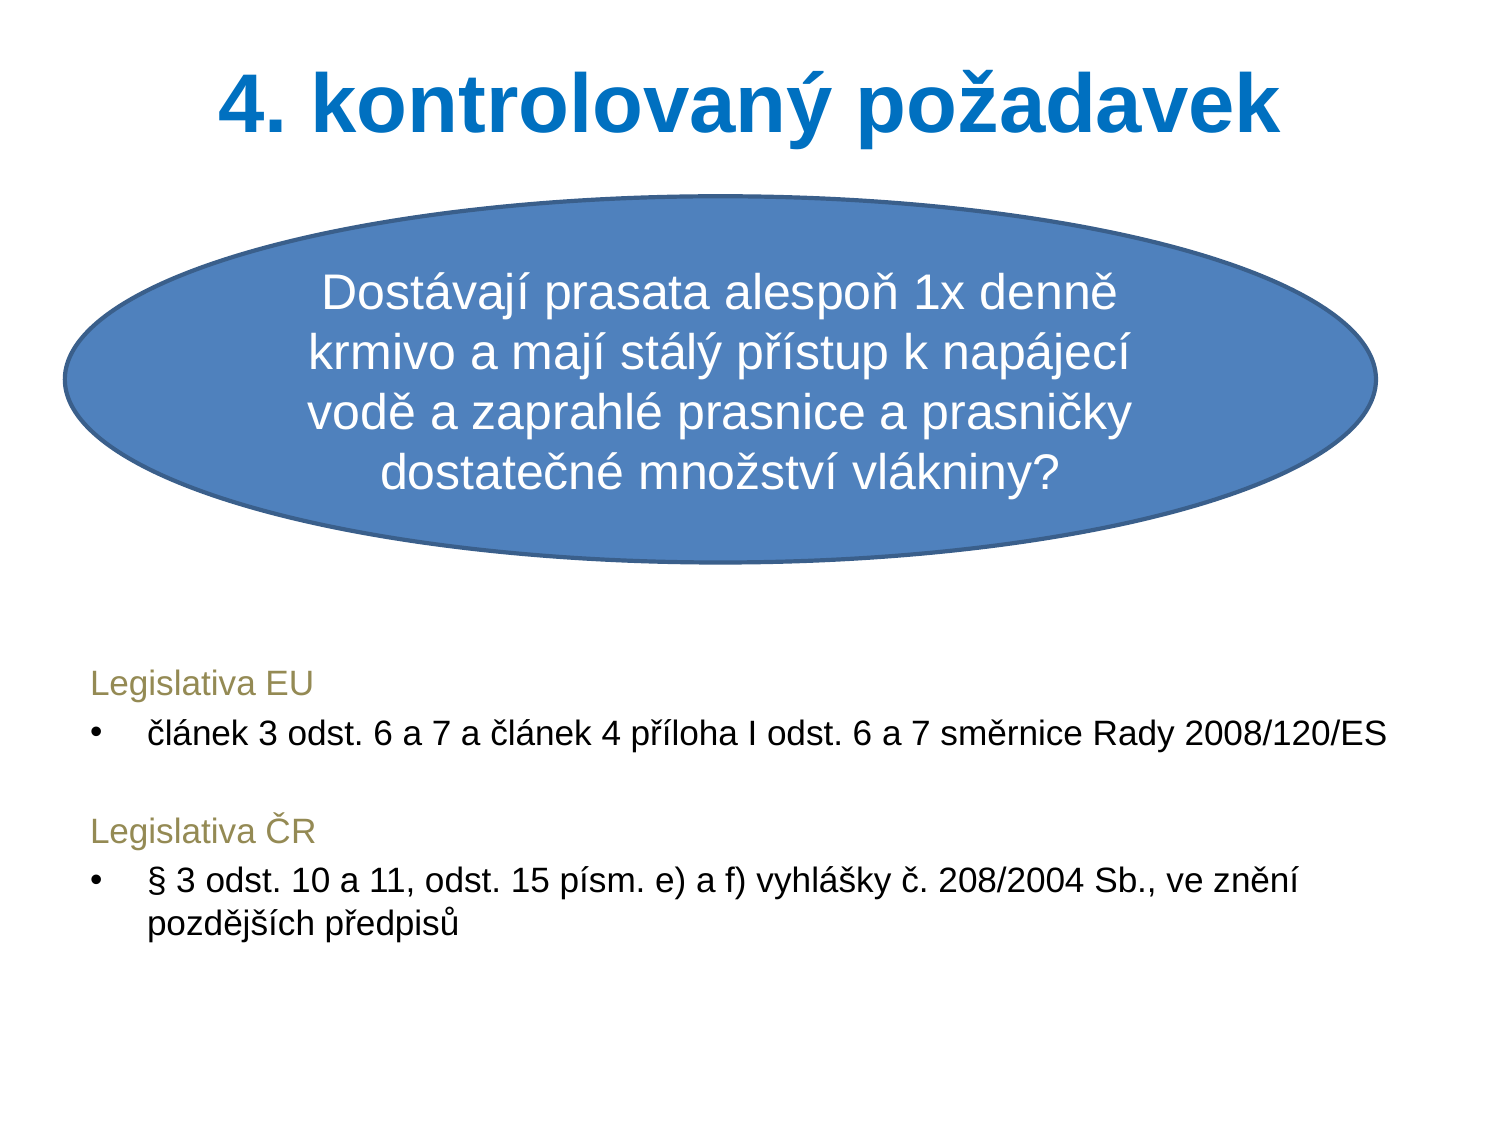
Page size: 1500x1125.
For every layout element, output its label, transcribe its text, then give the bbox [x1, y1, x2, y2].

list Legislativa EU článek 3 odst. 6 a 7 a článek 4 příloha I odst. 6 a 7 směrnice Rady 2008/120/ES Legislativa ČR § 3 odst. 10 a 11, odst. 15 písm. e) a f) vyhlášky č. 208/2004 Sb., ve znění pozdějších předpisů [75, 219, 1425, 986]
title 4. kontrolovaný požadavek [75, 90, 1425, 209]
text_box Dostávají prasata alespoň 1x denně krmivo a mají stálý přístup k napájecí vodě a zaprahlé prasnice a prasničky dostatečné množství vlákniny? [62, 194, 1379, 565]
